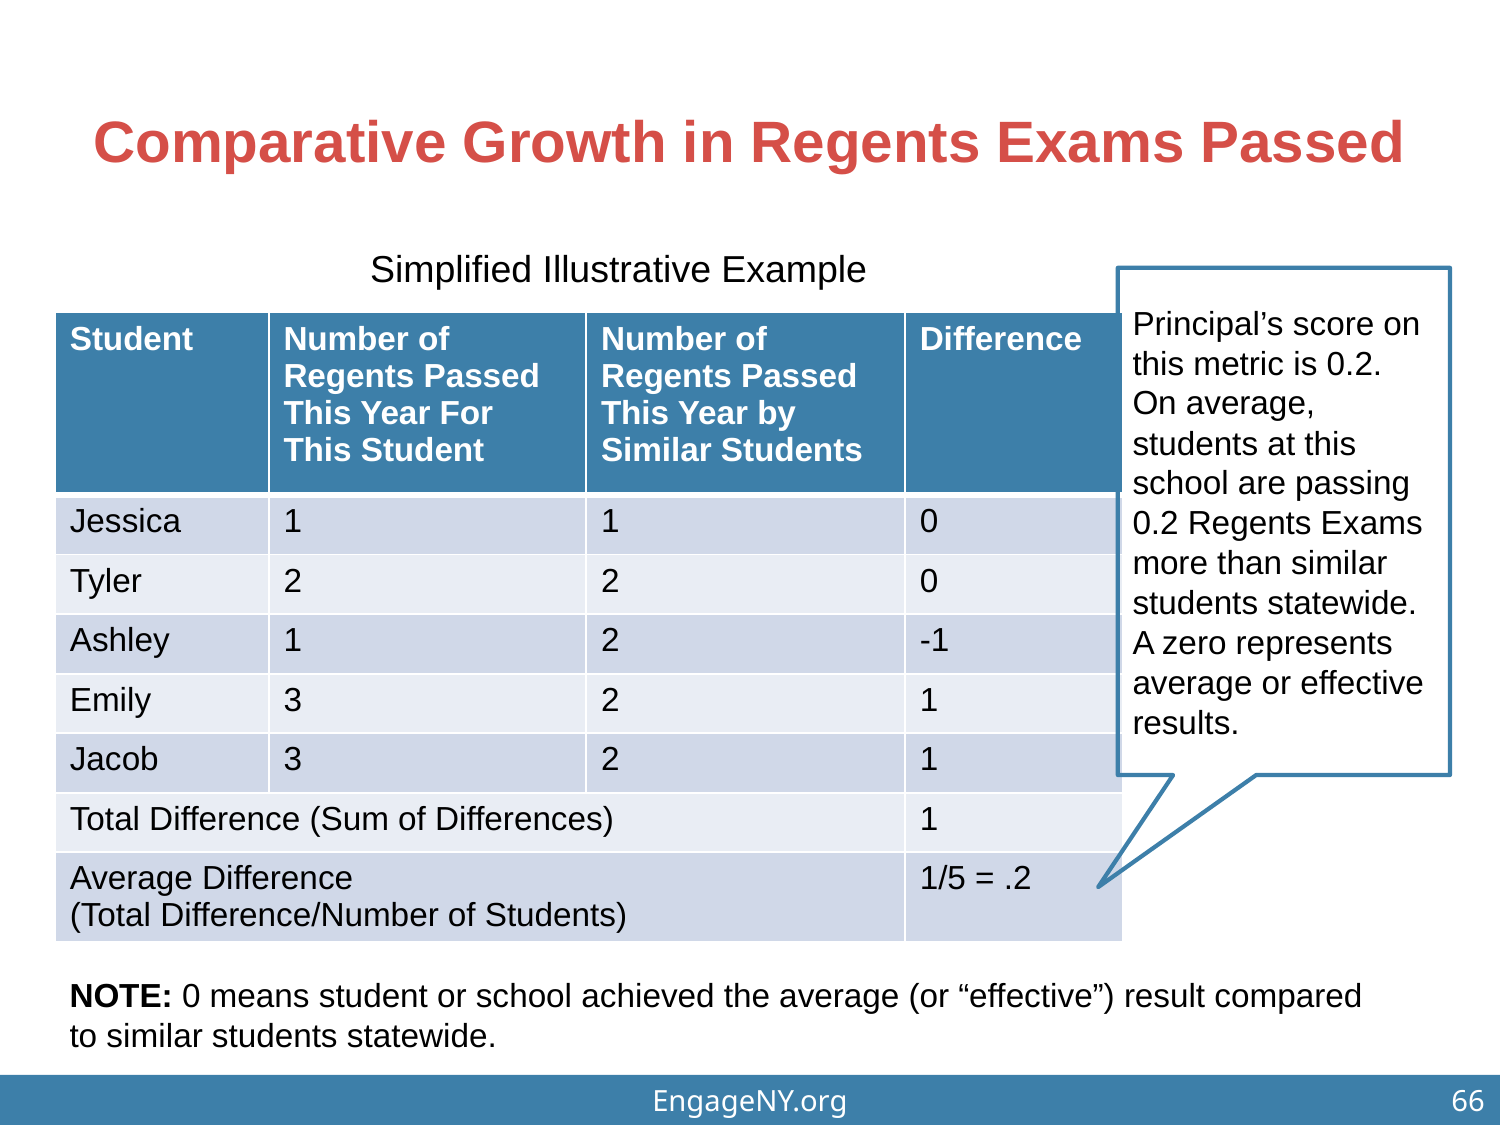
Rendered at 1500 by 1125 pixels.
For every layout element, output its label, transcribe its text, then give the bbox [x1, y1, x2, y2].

table_cell 3 [270, 675, 585, 732]
table_cell 3 [270, 734, 585, 792]
table_cell 1/5 = .2 [906, 853, 1122, 941]
footer EngageNY.org [0, 1074, 1149, 1125]
table_cell Jacob [56, 734, 268, 792]
table_cell Average Difference (Total Difference/Number of Students) [56, 853, 904, 941]
table_cell 1 [906, 675, 1115, 732]
table_cell Tyler [56, 555, 268, 613]
table_header Number of Regents Passed This Year For This Student [270, 313, 585, 492]
table_cell 0 [906, 498, 1115, 554]
table_cell 1 [270, 615, 585, 673]
table_cell Emily [56, 675, 268, 732]
table_cell Ashley [56, 615, 268, 673]
table_cell 2 [587, 734, 904, 792]
table_cell 1 [587, 498, 904, 554]
table_header Difference [906, 313, 1115, 492]
slide_number 66 [1149, 1074, 1500, 1125]
table_cell 0 [906, 555, 1115, 613]
table_header Student [56, 313, 268, 492]
table_cell 1 [906, 794, 1122, 851]
table_cell 2 [270, 555, 585, 613]
text_box Simplified Illustrative Example [355, 237, 883, 298]
table_cell -1 [906, 615, 1115, 673]
table_cell 1 [270, 498, 585, 554]
table_cell 2 [587, 675, 904, 732]
table_cell 2 [587, 615, 904, 673]
text_box Principal’s score on this metric is 0.2. On average, students at this school are passing 0.2 Regents Exams more than similar students statewide. A zero represents average or effective results. [1096, 265, 1453, 889]
title Comparative Growth in Regents Exams Passed [75, 45, 1425, 233]
text_box NOTE: 0 means student or school achieved the average (or “effective”) result compared to similar students statewide. [54, 966, 1393, 1062]
table_cell 1 [906, 734, 1122, 792]
table_header Number of Regents Passed This Year by Similar Students [587, 313, 904, 492]
table_cell Jessica [56, 498, 268, 554]
table_cell Total Difference (Sum of Differences) [56, 794, 904, 851]
table_cell 2 [587, 555, 904, 613]
